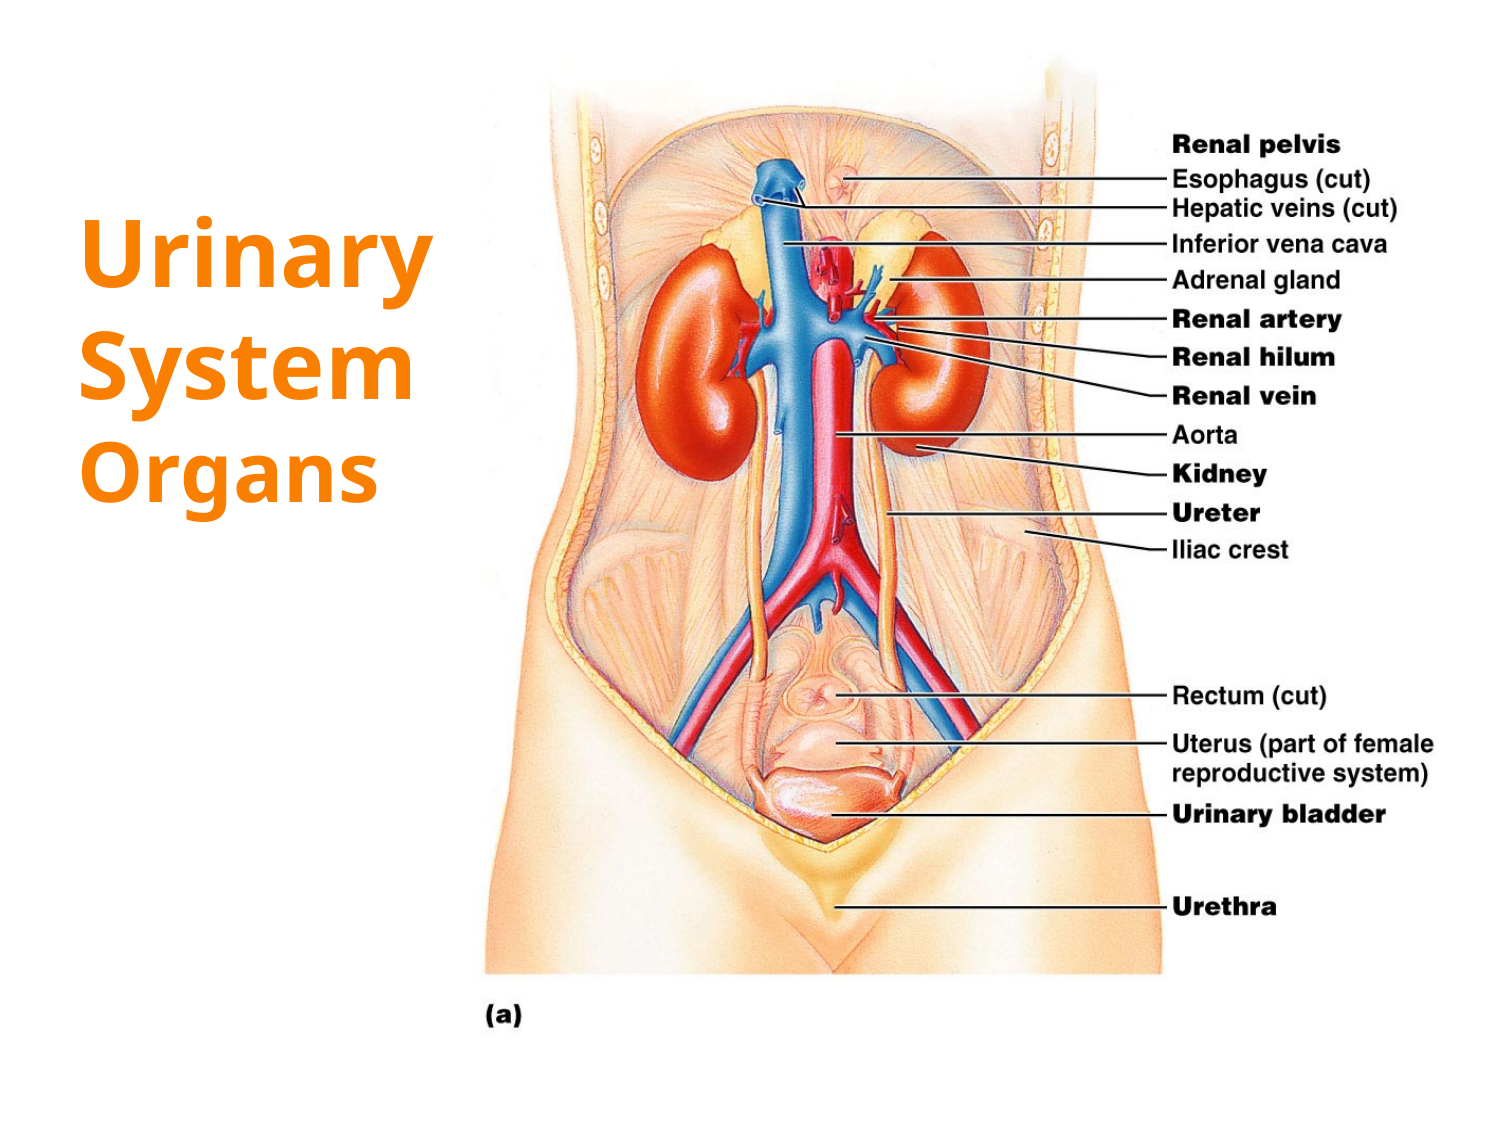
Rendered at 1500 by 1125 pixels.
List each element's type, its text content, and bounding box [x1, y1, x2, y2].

picture [474, 49, 1459, 1039]
title Urinary System Organs [62, 62, 469, 650]
